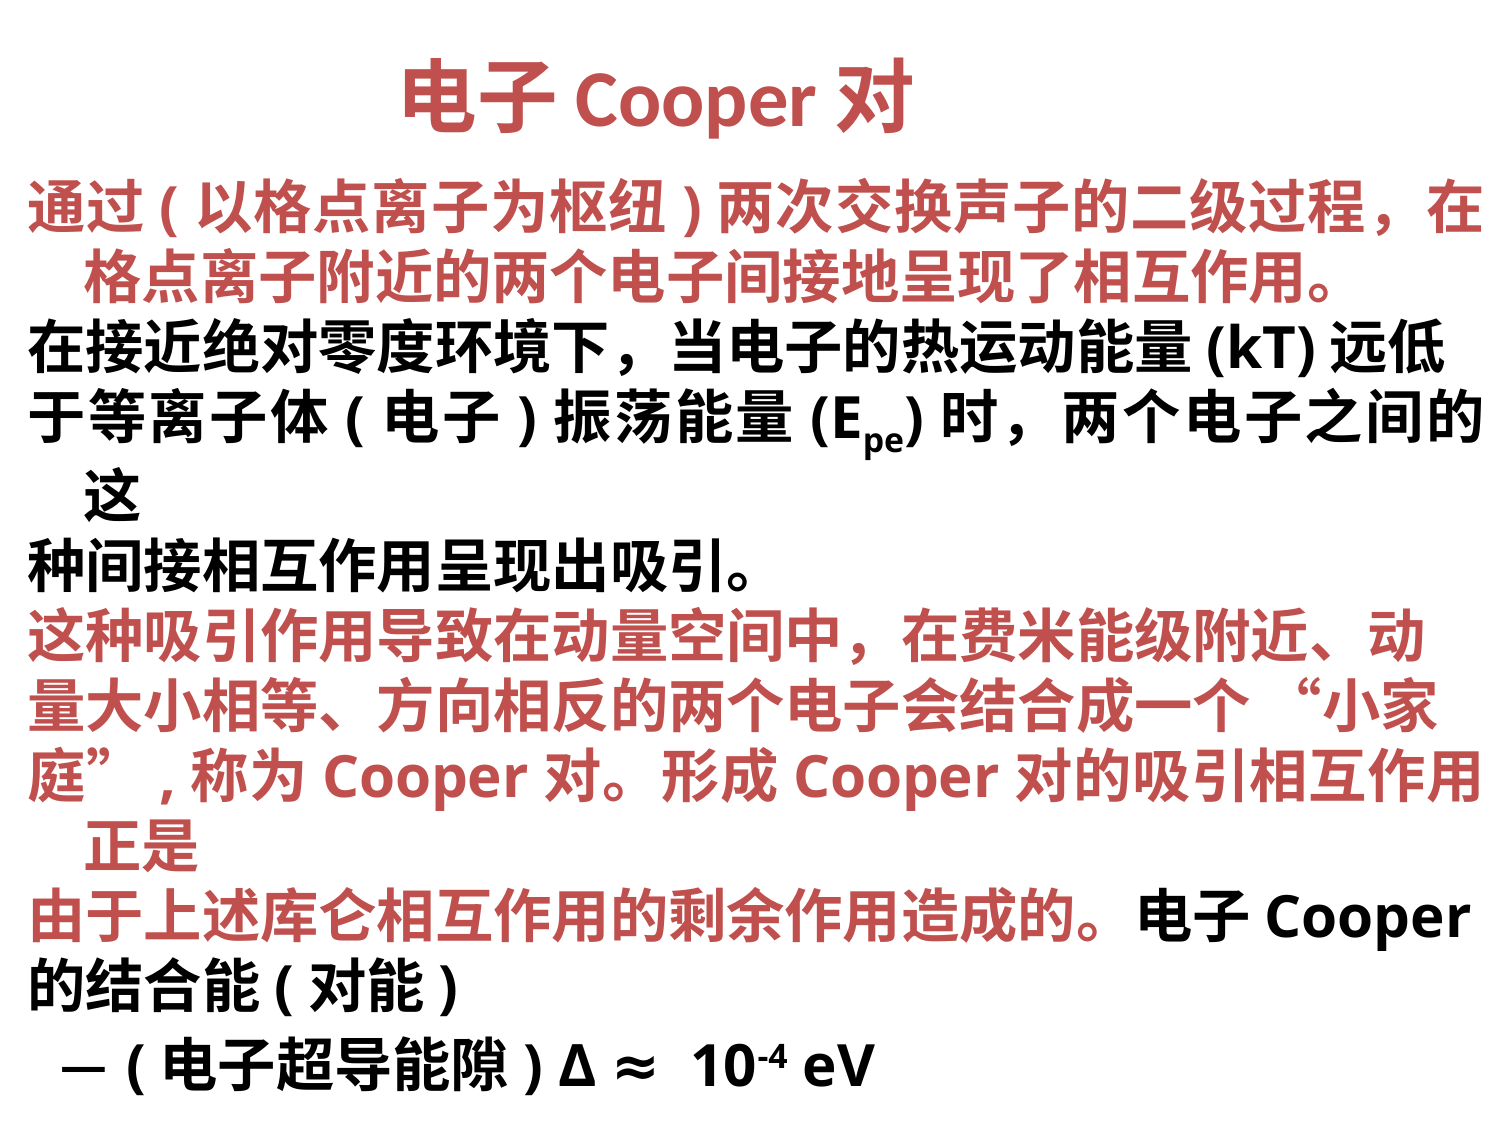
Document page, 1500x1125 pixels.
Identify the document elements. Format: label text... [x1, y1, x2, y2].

title 电子Cooper对 [324, 37, 988, 150]
list 通过(以格点离子为枢纽)两次交换声子的二级过程，在格点离子附近的两个电子间接地呈现了相互作用。 在接近绝对零度环境下，当电子的热运动能量(kT)远低 于等离子体(电子)振荡能量(Epe)时，两个电子之间的这 种间接相互作用呈现出吸引。 这种吸引作用导致在动量空间中，在费米能级附近、动 量大小相等、方向相反的两个电子会结合成一个 “小家 庭”,称为Cooper对。形成Cooper对的吸引相互作用正是 由于上述库仑相互作用的剩余作用造成的。电子Cooper 的结合能(对能) — (电子超导能隙) Δ ≈ 10-4 eV [12, 162, 1500, 1113]
